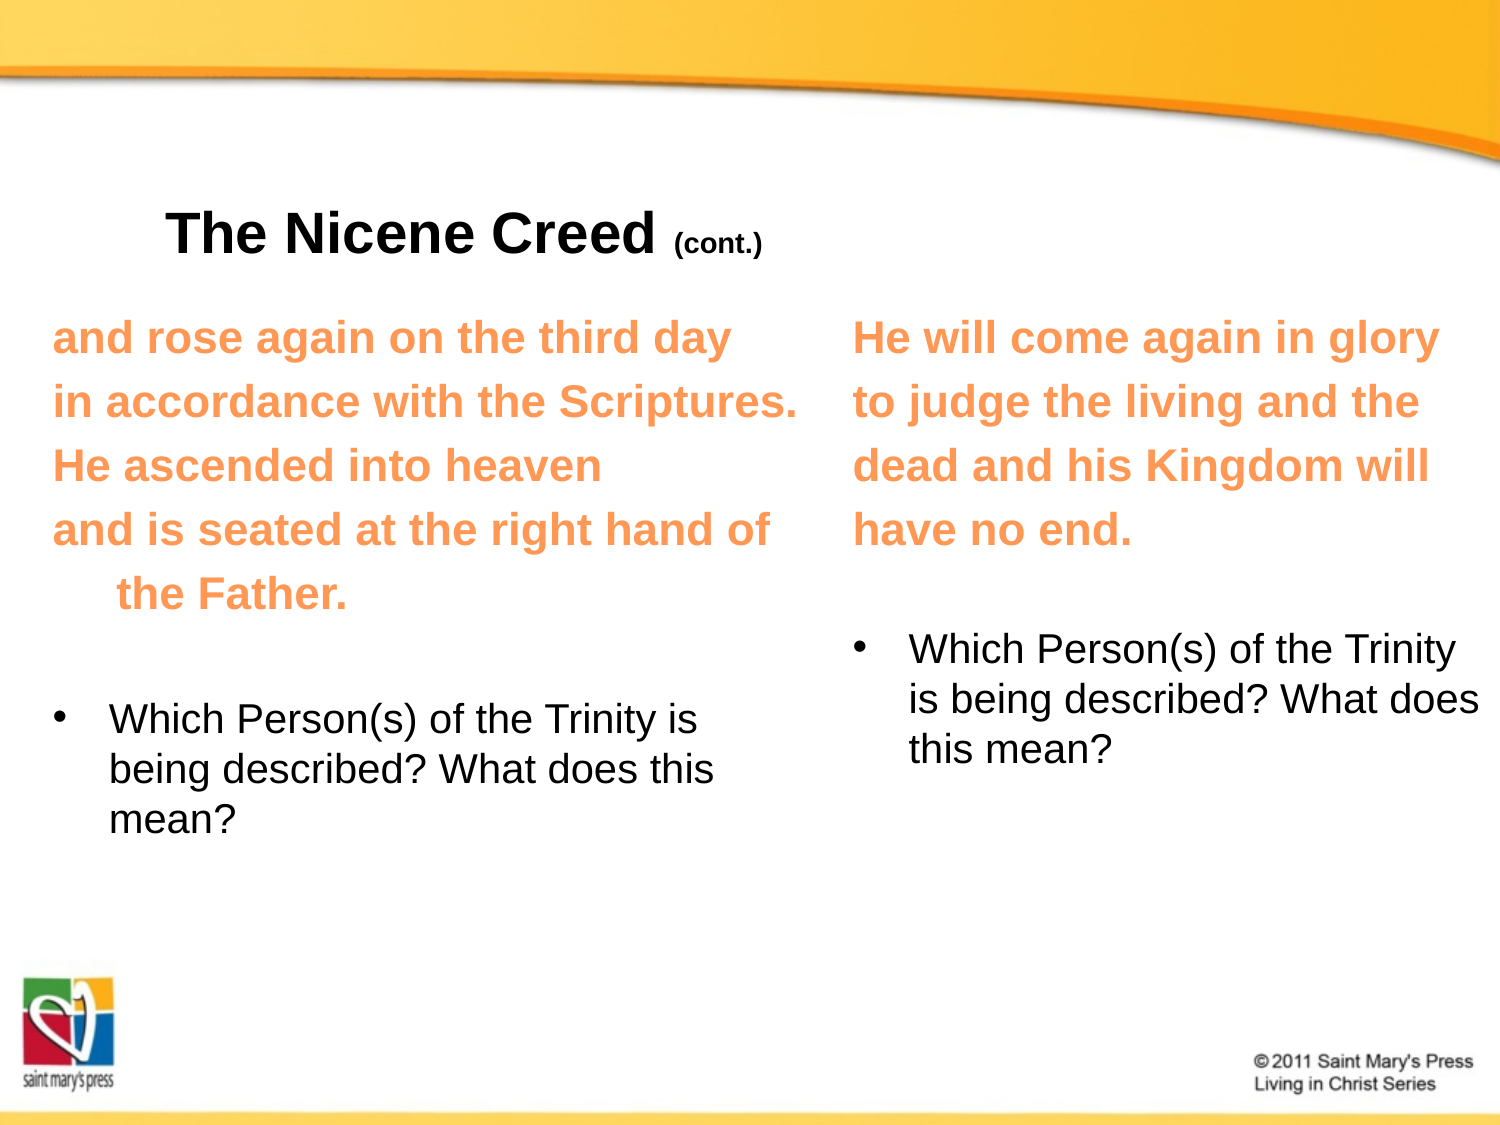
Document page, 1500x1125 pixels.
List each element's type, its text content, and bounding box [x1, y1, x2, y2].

list and rose again on the third day in accordance with the Scriptures. He ascended into heaven and is seated at the right hand of the Father. Which Person(s) of the Trinity is being described? What does this mean? [37, 299, 825, 1005]
list The Nicene Creed (cont.) [150, 187, 1350, 288]
picture [0, 0, 1500, 1125]
list He will come again in glory to judge the living and the dead and his Kingdom will have no end. Which Person(s) of the Trinity is being described? What does this mean? [837, 299, 1500, 1005]
